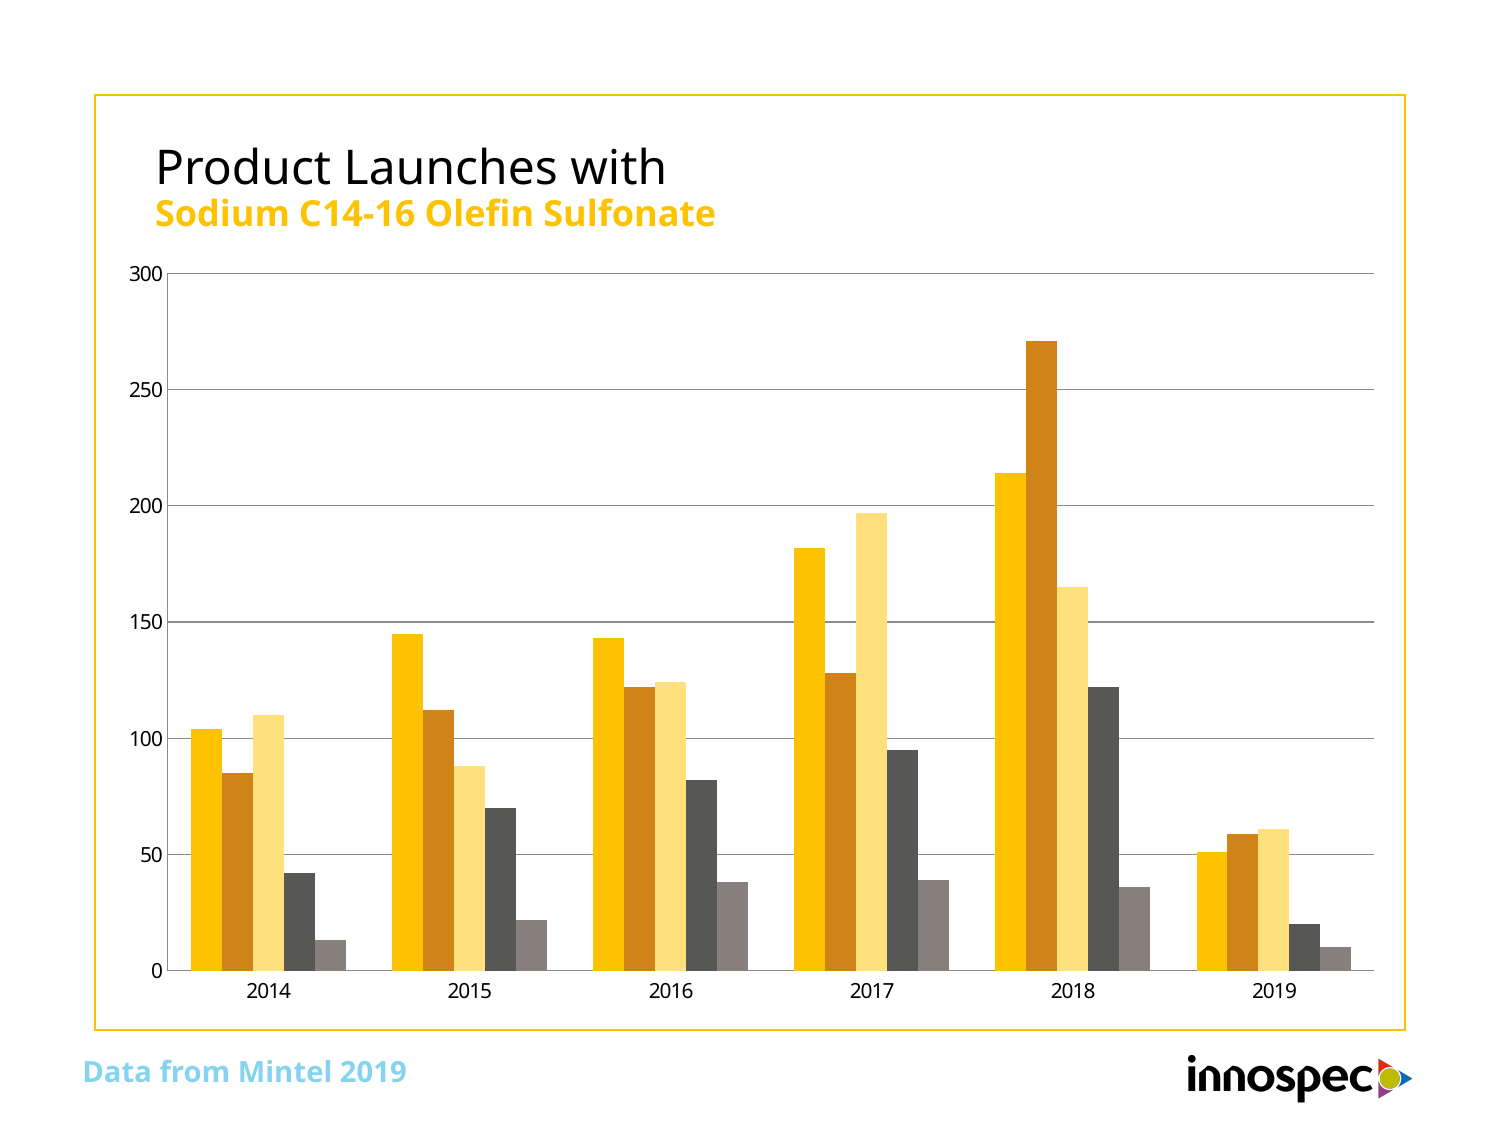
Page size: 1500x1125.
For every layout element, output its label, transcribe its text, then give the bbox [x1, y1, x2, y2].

picture [1185, 1051, 1415, 1108]
text_box Data from Mintel 2019 [0, 1011, 443, 1125]
text_box Product Launches with Sodium C14-16 Olefin Sulfonate [90, 135, 1401, 260]
chart [103, 243, 1401, 1021]
